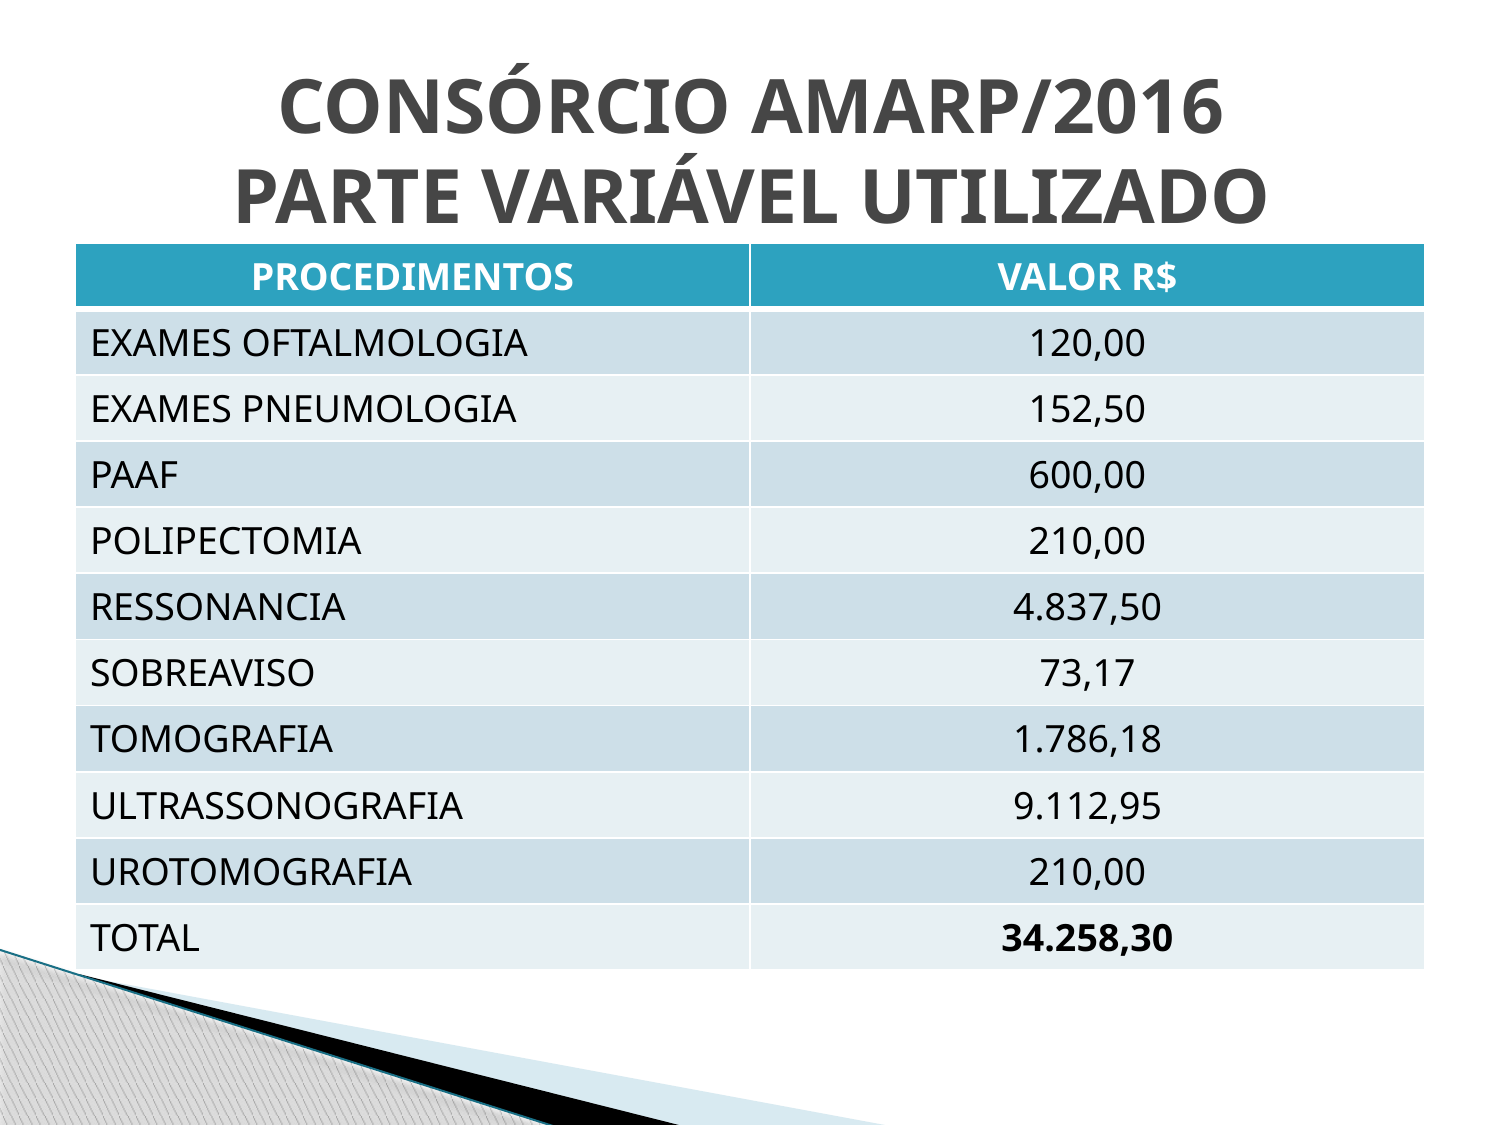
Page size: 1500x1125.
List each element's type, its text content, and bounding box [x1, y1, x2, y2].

table_cell PAAF [76, 442, 749, 506]
table_cell 1.786,18 [751, 706, 1424, 771]
title CONSÓRCIO AMARP/2016 PARTE VARIÁVEL UTILIZADO [76, 54, 1427, 244]
table_cell ULTRASSONOGRAFIA [76, 773, 749, 837]
table_cell 34.258,30 [751, 905, 1424, 969]
table_cell POLIPECTOMIA [76, 508, 749, 572]
table_header VALOR R$ [751, 244, 1424, 306]
table_cell 9.112,95 [751, 773, 1424, 837]
table_header PROCEDIMENTOS [76, 244, 749, 306]
table_cell RESSONANCIA [76, 574, 749, 639]
table_cell 600,00 [751, 442, 1424, 506]
table_cell EXAMES PNEUMOLOGIA [76, 376, 749, 440]
table_cell TOMOGRAFIA [76, 706, 749, 771]
table_cell SOBREAVISO [76, 640, 749, 705]
table_cell 210,00 [751, 839, 1424, 903]
table_cell 152,50 [751, 376, 1424, 440]
table_cell TOTAL [76, 905, 749, 969]
table_cell 73,17 [751, 640, 1424, 705]
table_cell UROTOMOGRAFIA [76, 839, 749, 903]
table_cell EXAMES OFTALMOLOGIA [76, 312, 749, 374]
table_cell 210,00 [751, 508, 1424, 572]
table_cell 120,00 [751, 312, 1424, 374]
table_cell 4.837,50 [751, 574, 1424, 639]
